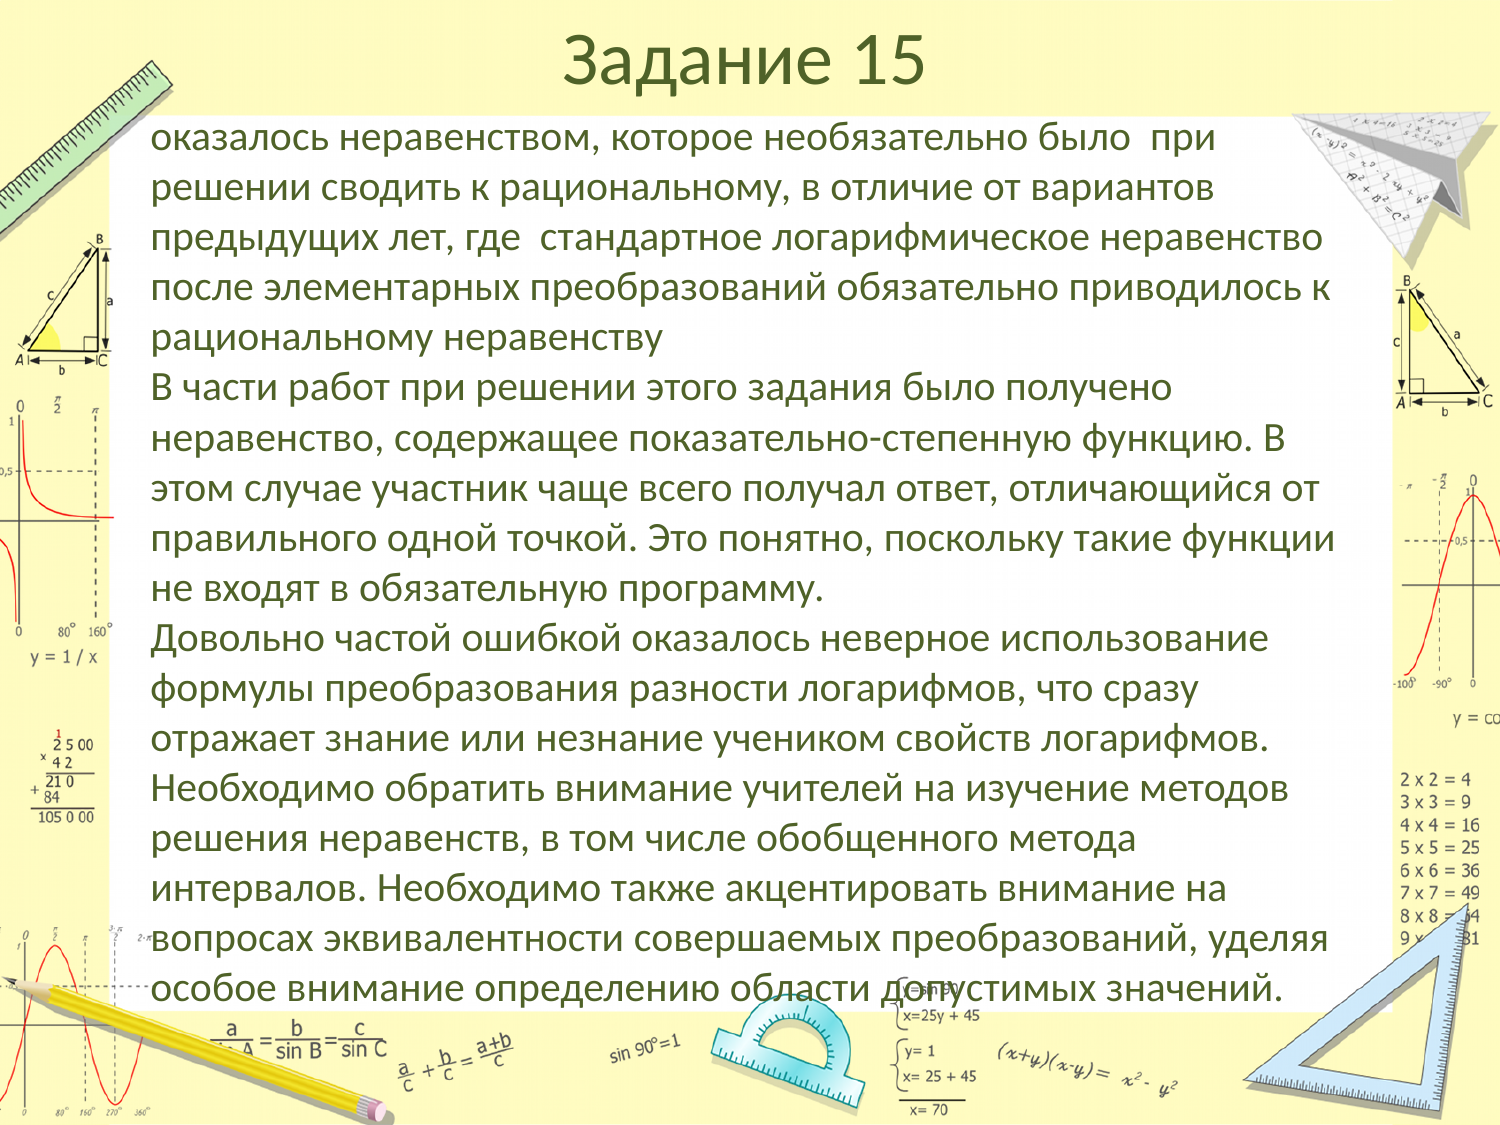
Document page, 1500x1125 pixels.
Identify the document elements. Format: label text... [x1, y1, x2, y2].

text_box оказалось неравенством, которое необязательно было при решении сводить к рациональному, в отличие от вариантов предыдущих лет, где стандартное логарифмическое неравенство после элементарных преобразований обязательно приводилось к рациональному неравенству В части работ при решении этого задания было получено неравенство, содержащее показательно-степенную функцию. В этом случае участник чаще всего получал ответ, отличающийся от правильного одной точкой. Это понятно, поскольку такие функции не входят в обязательную программу. Довольно частой ошибкой оказалось неверное использование формулы преобразования разности логарифмов, что сразу отражает знание или незнание учеником свойств логарифмов. Необходимо обратить внимание учителей на изучение методов решения неравенств, в том числе обобщенного метода интервалов. Необходимо также акцентировать внимание на вопросах эквивалентности совершаемых преобразований, уделяя особое внимание определению области допустимых значений. [135, 101, 1376, 1017]
picture [0, 0, 1500, 1125]
title Задание 15 [70, 0, 1421, 108]
